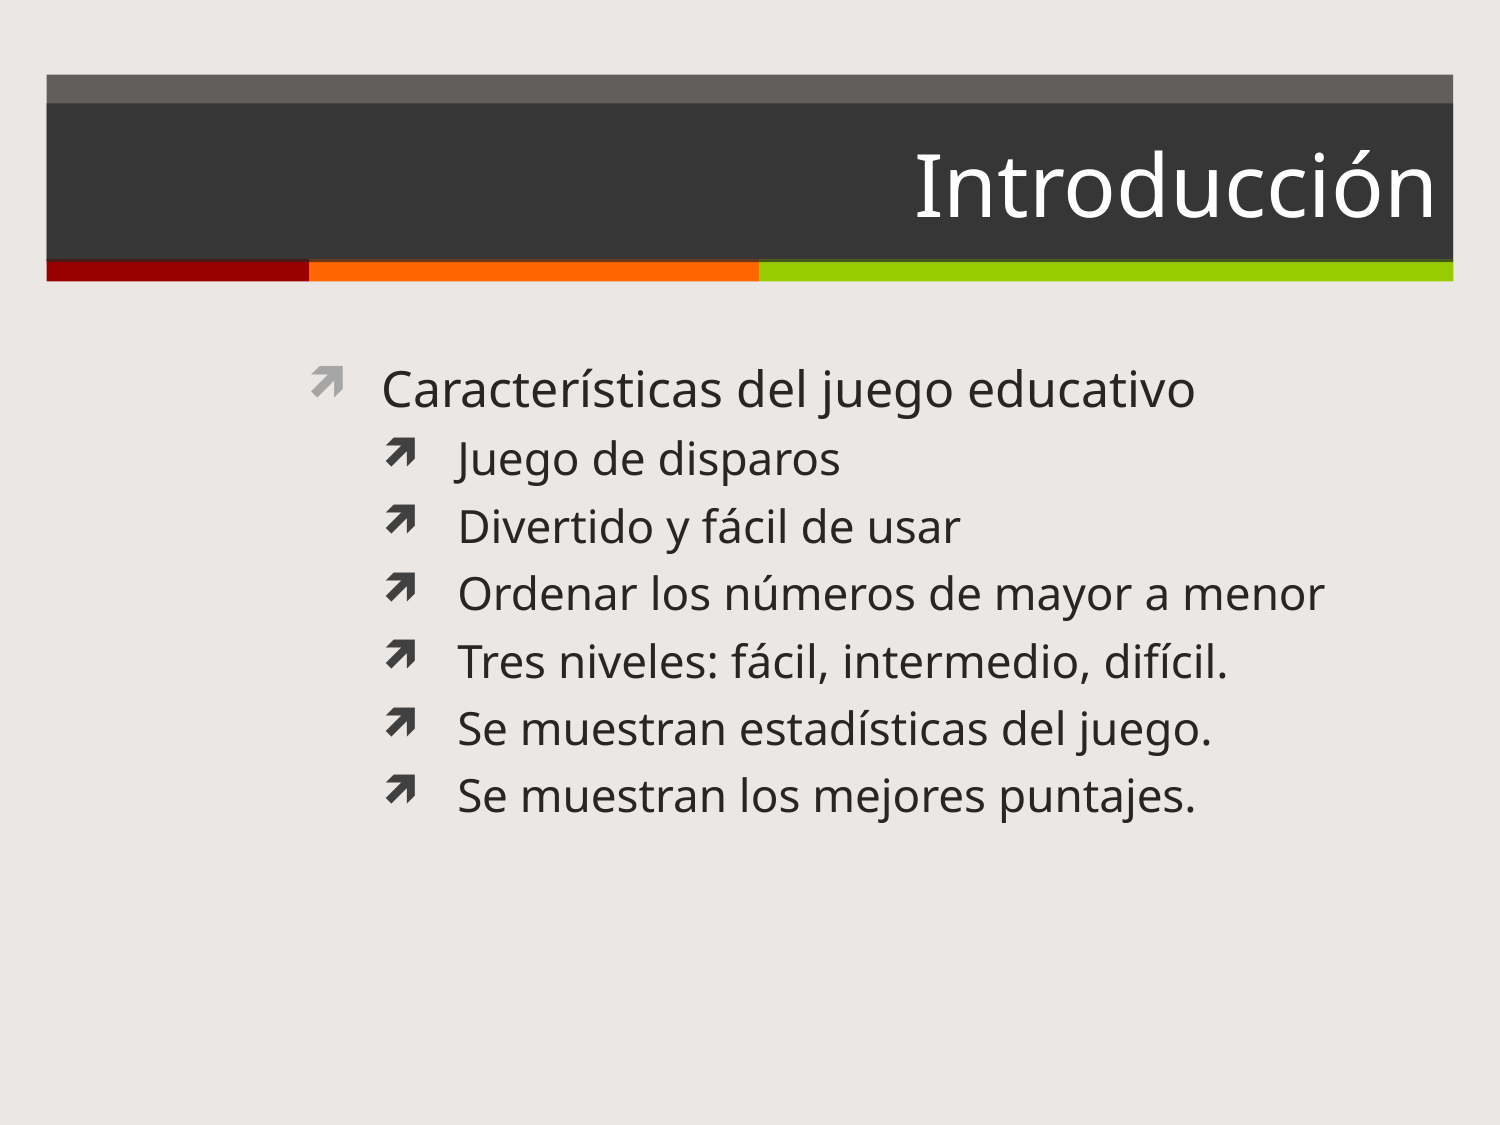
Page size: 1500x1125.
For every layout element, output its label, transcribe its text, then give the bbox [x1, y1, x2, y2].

title Introducción [46, 103, 1454, 263]
list Características del juego educativo Juego de disparos Divertido y fácil de usar Ordenar los números de mayor a menor Tres niveles: fácil, intermedio, difícil. Se muestran estadísticas del juego. Se muestran los mejores puntajes. [292, 350, 1454, 1005]
